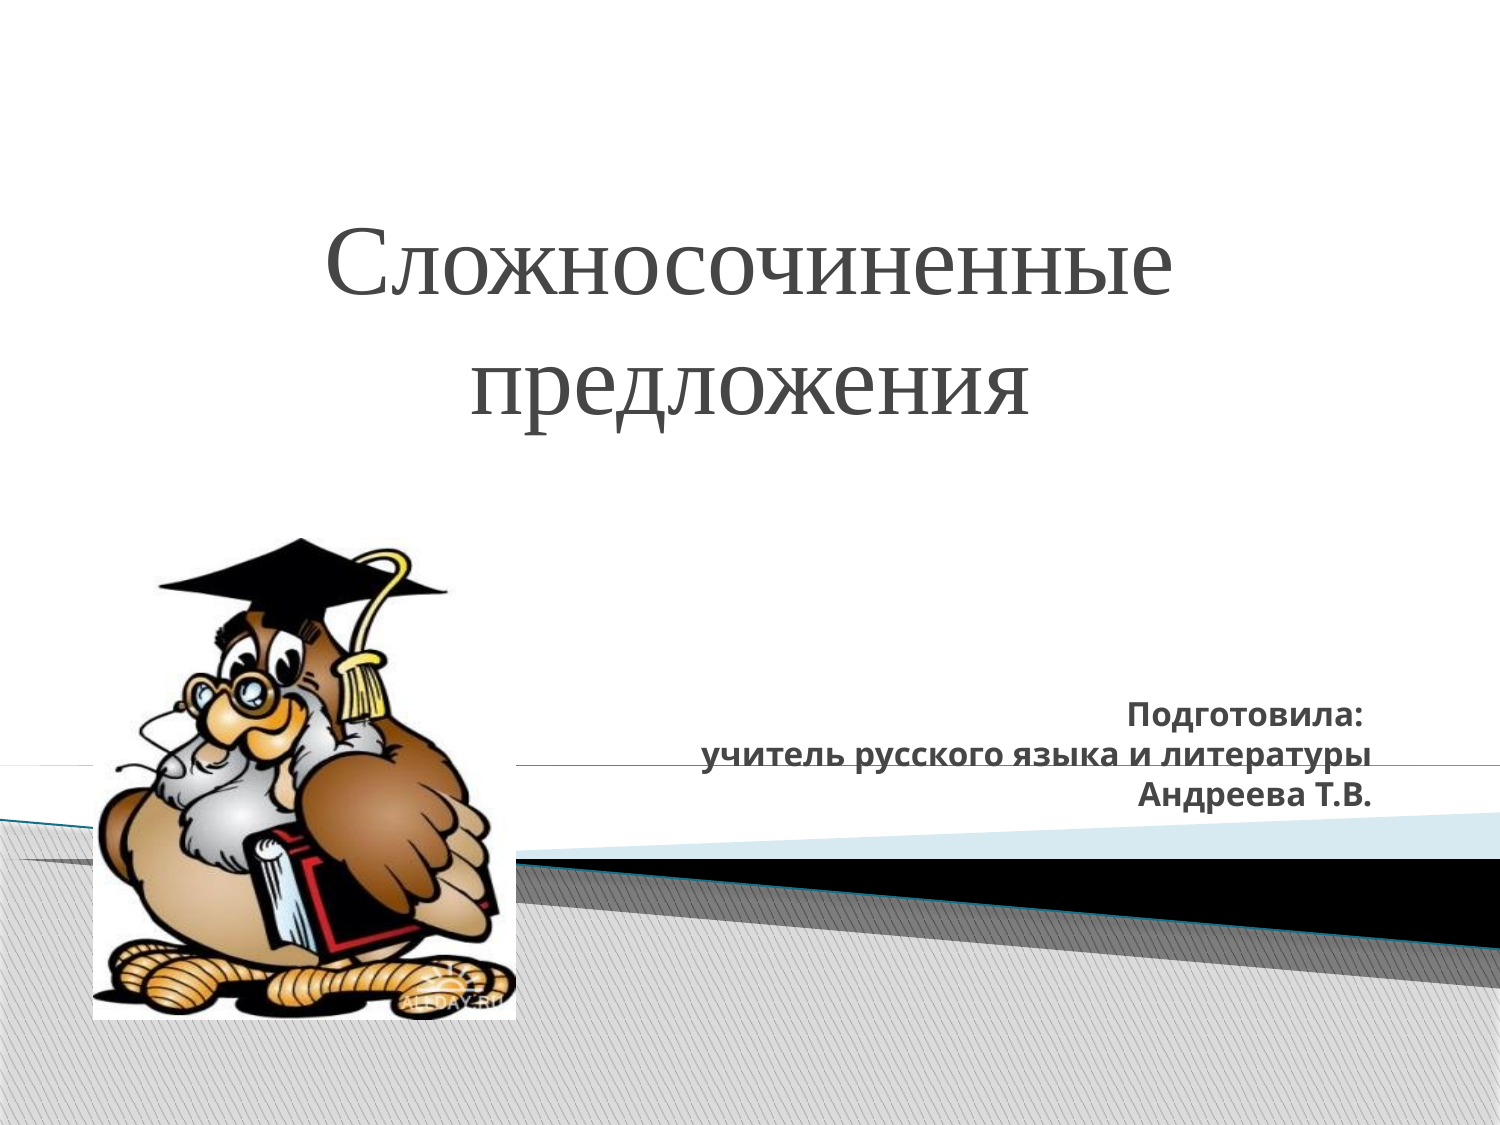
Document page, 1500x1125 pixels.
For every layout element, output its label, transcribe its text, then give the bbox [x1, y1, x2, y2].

picture [0, 538, 1500, 1020]
subtitle Сложносочиненные предложения [58, 58, 1454, 668]
title Подготовила: учитель русского языка и литературы Андреева Т.В. [521, 668, 1388, 821]
